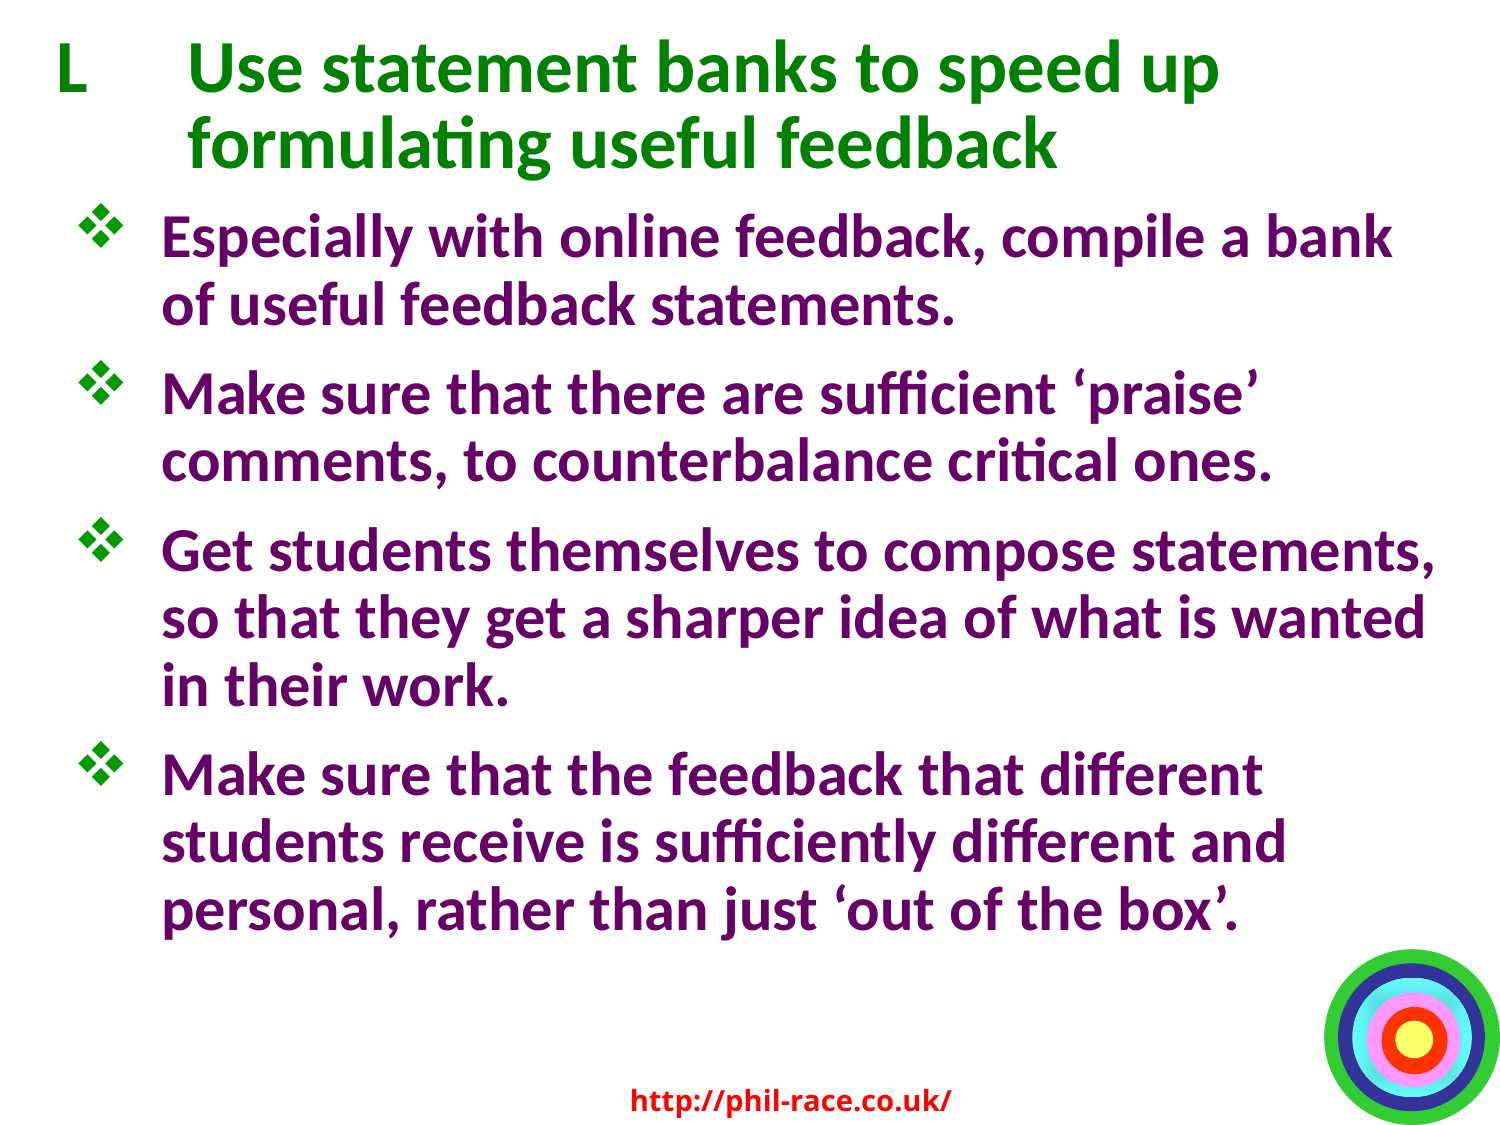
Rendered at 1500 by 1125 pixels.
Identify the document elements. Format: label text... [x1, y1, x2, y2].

list Especially with online feedback, compile a bank of useful feedback statements. Make sure that there are sufficient ‘praise’ comments, to counterbalance critical ones. Get students themselves to compose statements, so that they get a sharper idea of what is wanted in their work. Make sure that the feedback that different students receive is sufficiently different and personal, rather than just ‘out of the box’. [58, 196, 1471, 963]
title L Use statement banks to speed up formulating useful feedback [40, 30, 1471, 185]
